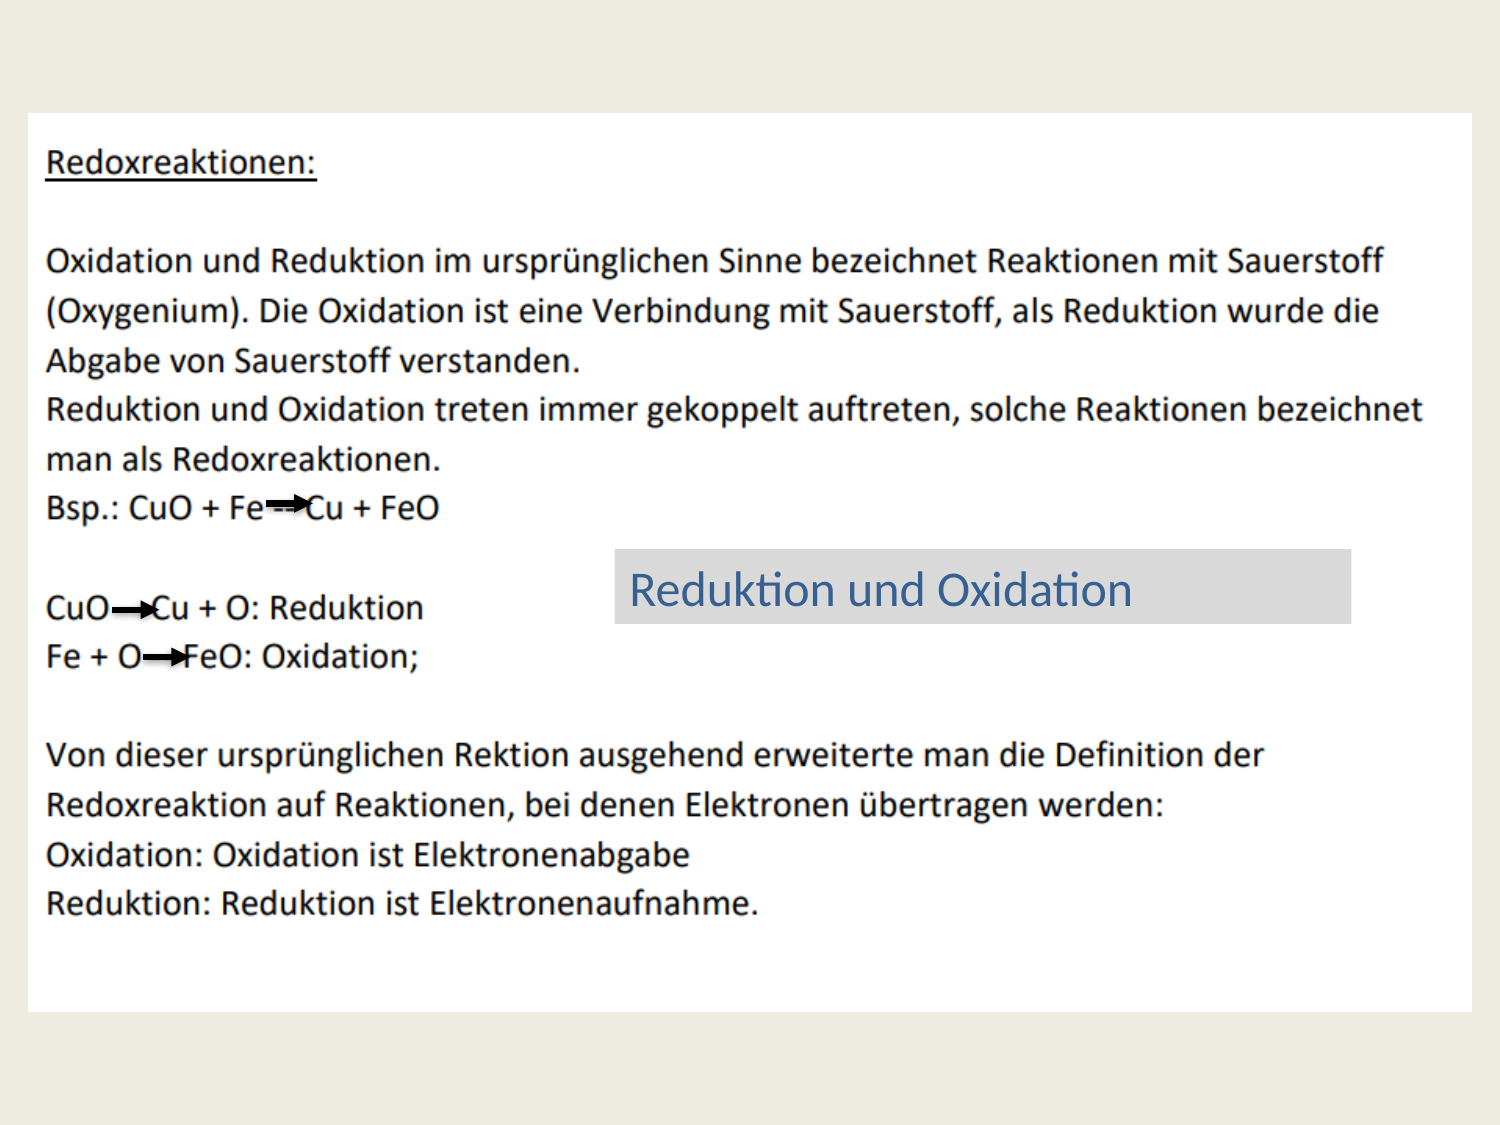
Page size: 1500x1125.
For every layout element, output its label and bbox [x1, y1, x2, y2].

picture [28, 112, 1472, 1012]
